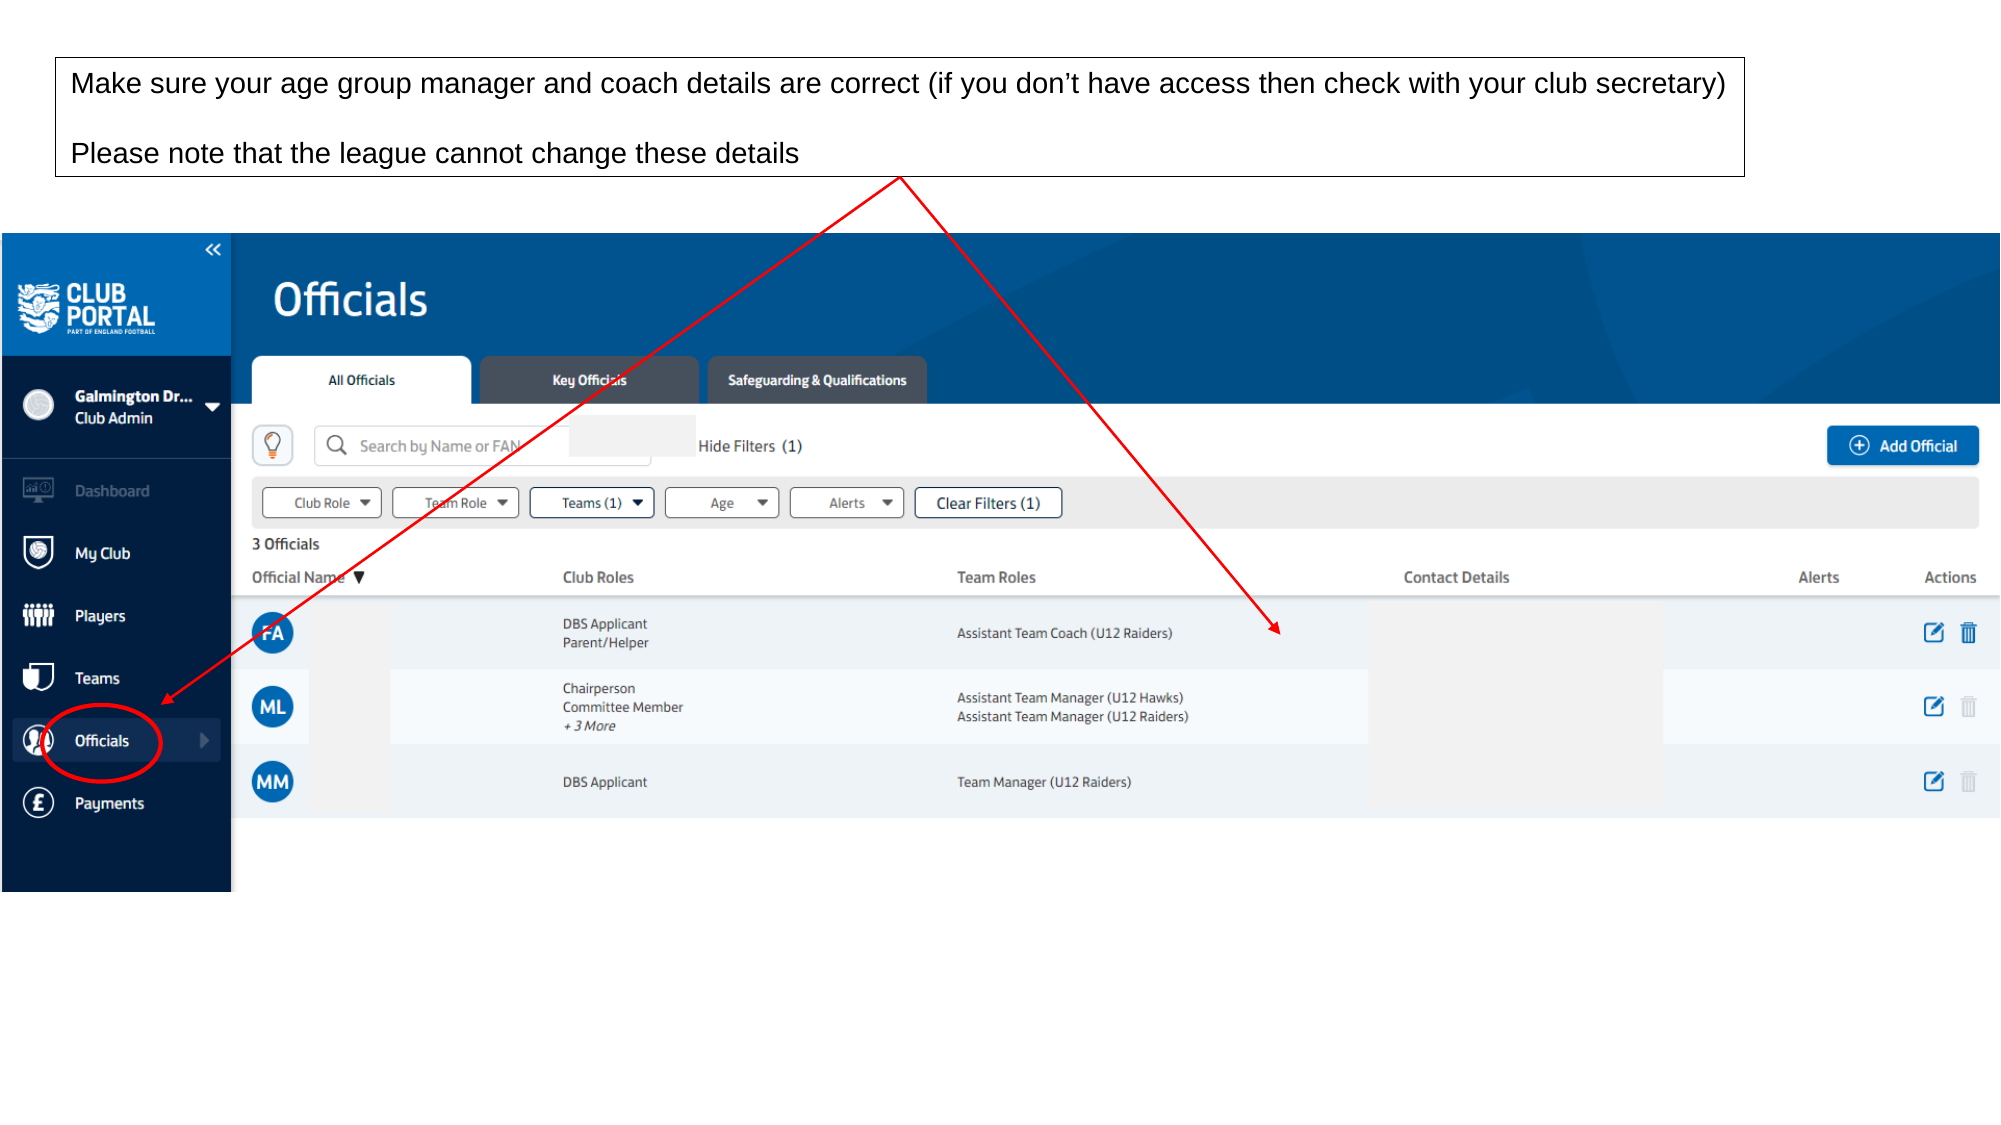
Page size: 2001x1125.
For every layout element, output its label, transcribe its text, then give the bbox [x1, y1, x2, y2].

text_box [160, 178, 901, 705]
picture [0, 232, 2000, 892]
text_box Make sure your age group manager and coach details are correct (if you don’t have access then check with your club secretary) Please note that the league cannot change these details [55, 57, 1745, 177]
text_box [901, 178, 1281, 635]
